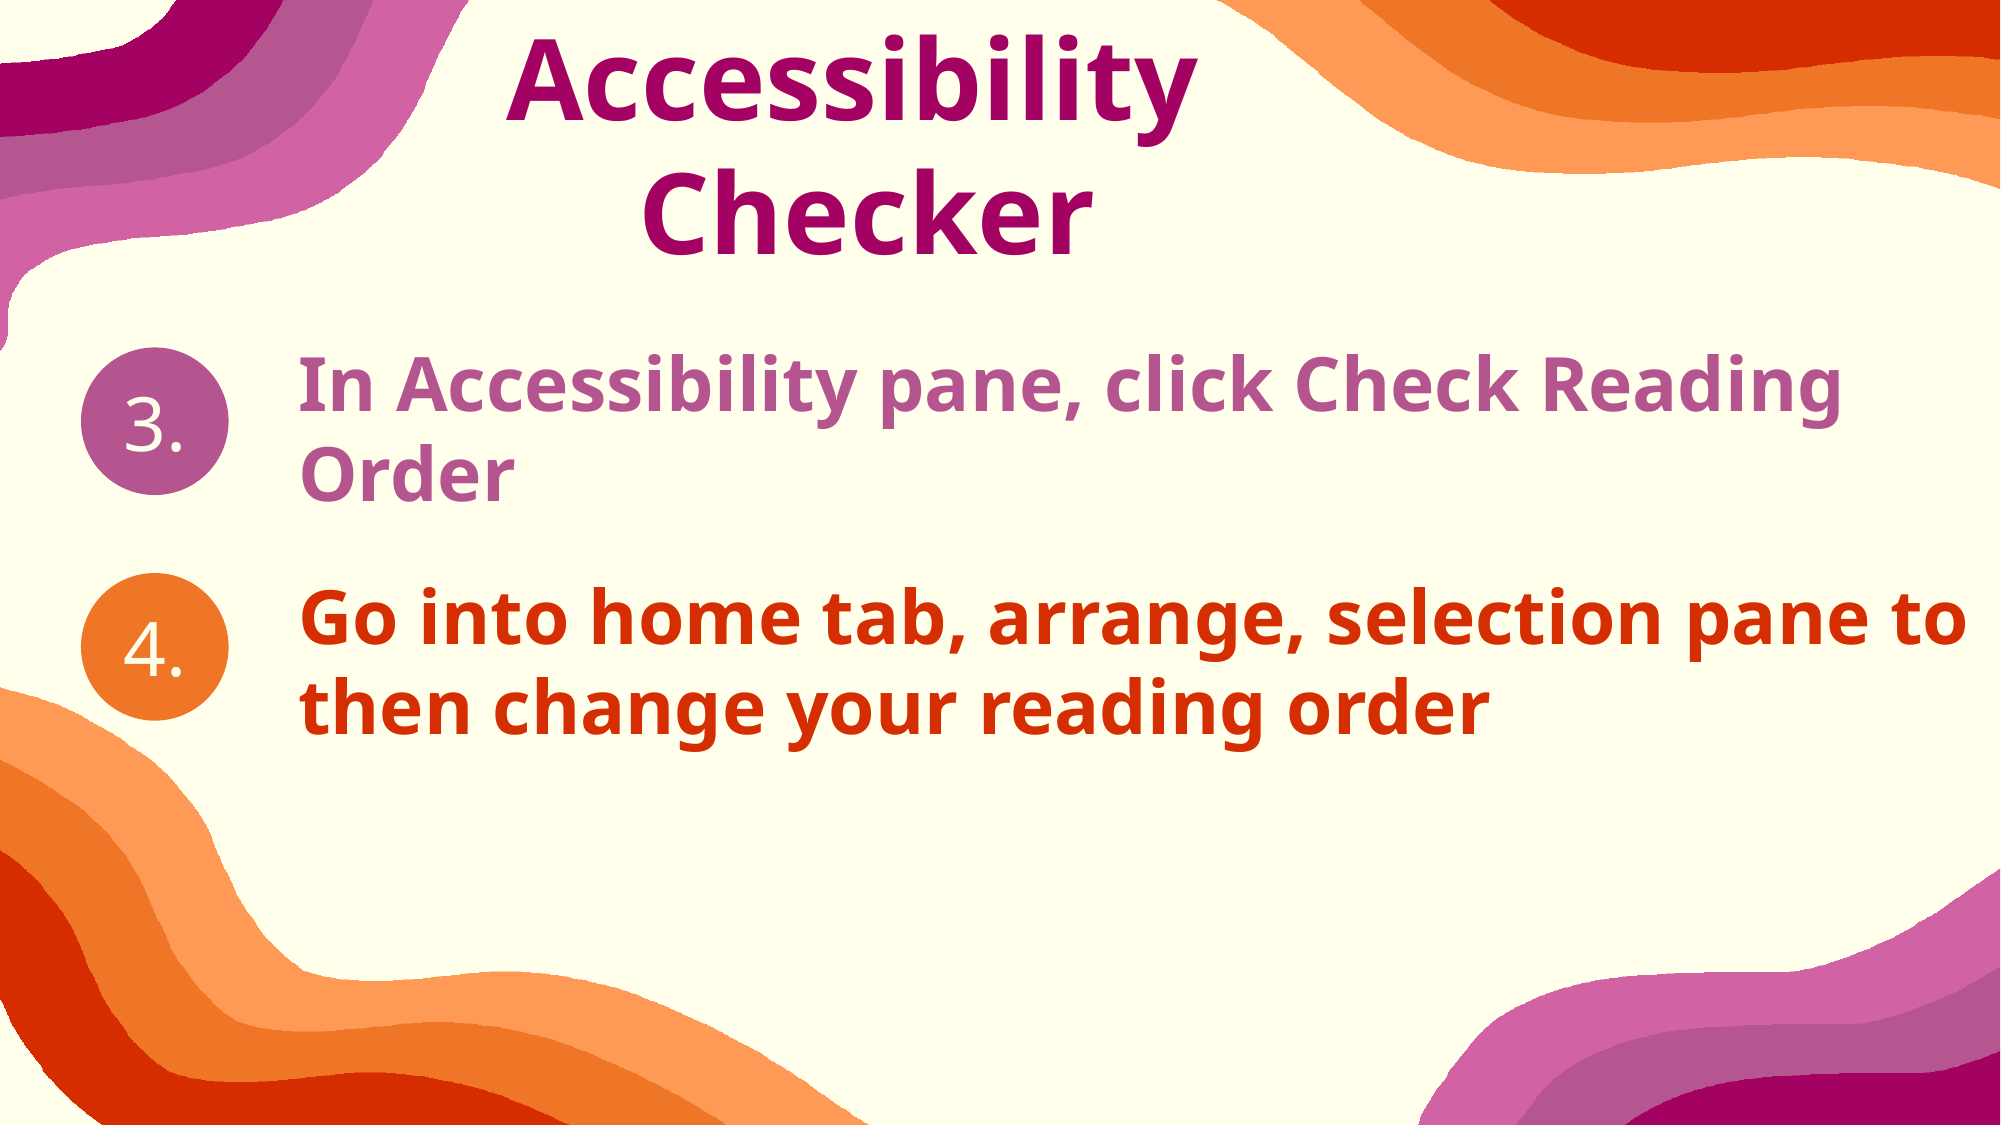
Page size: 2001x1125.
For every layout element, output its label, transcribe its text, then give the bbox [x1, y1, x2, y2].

text_box 4. [79, 571, 230, 722]
title Accessibility Checker [146, 0, 1588, 286]
picture [0, 0, 2001, 1125]
text_box In Accessibility pane, click Check Reading Order [283, 329, 2000, 525]
text_box Go into home tab, arrange, selection pane to then change your reading order [283, 562, 2000, 758]
text_box 3. [79, 346, 230, 497]
